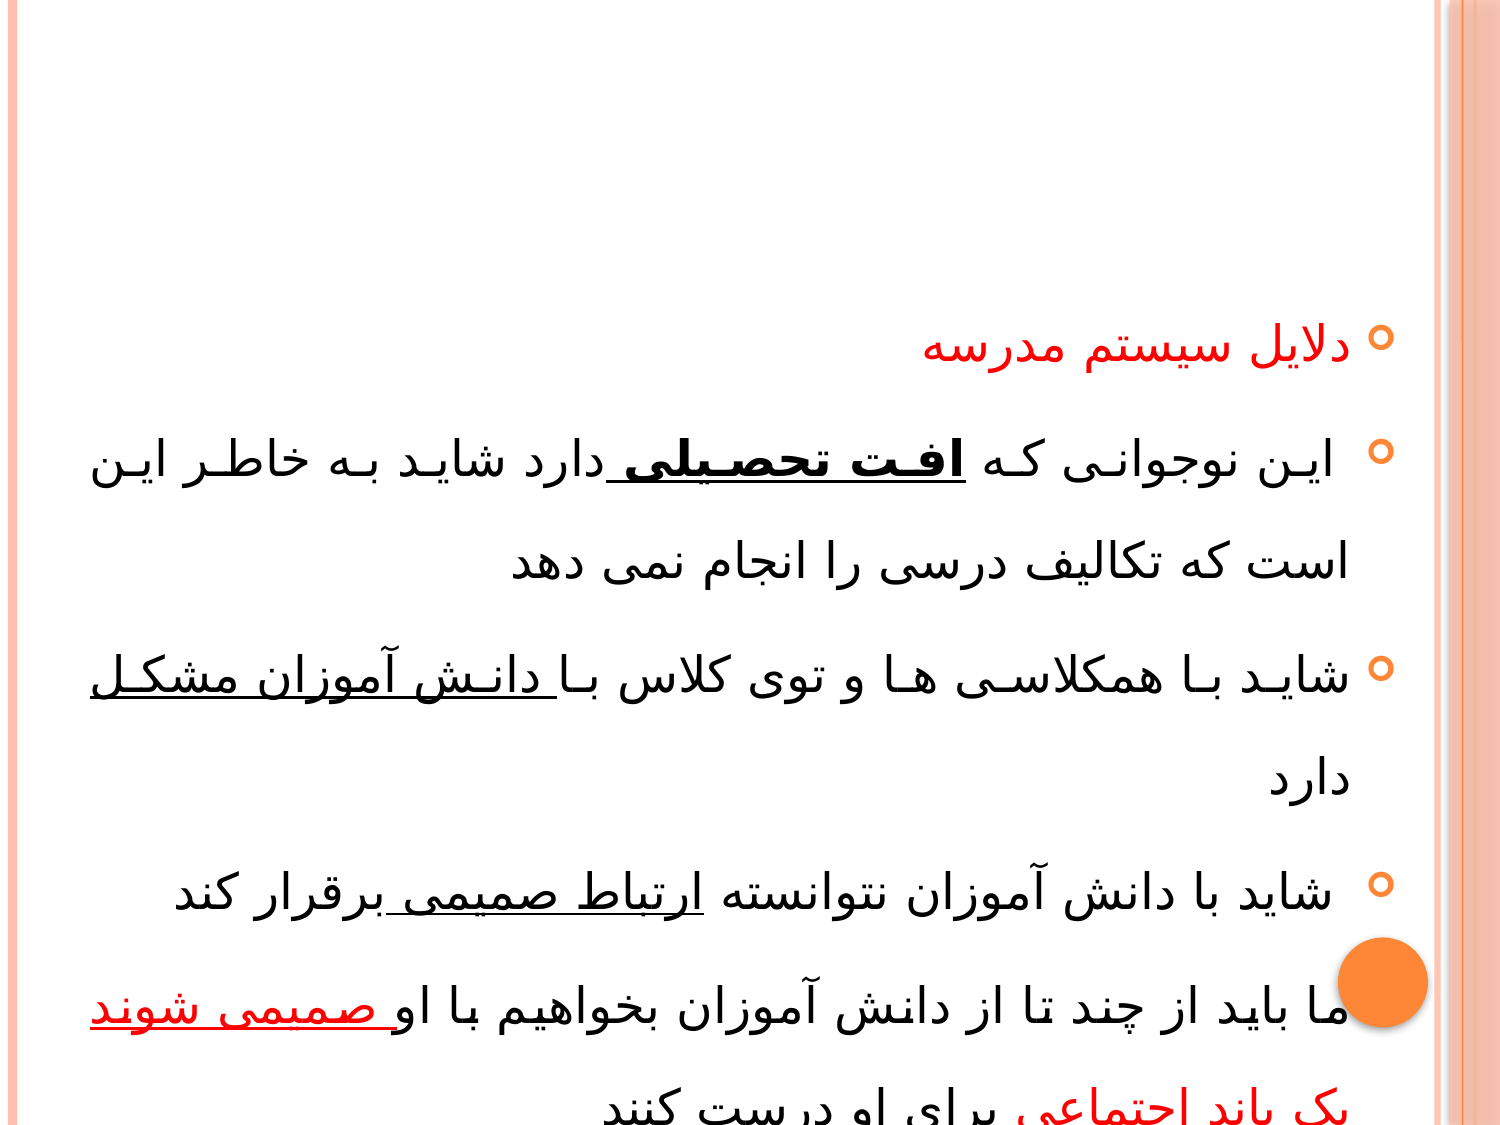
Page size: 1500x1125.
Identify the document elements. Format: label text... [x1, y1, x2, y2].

list دلایل سیستم مدرسه این نوجوانی که افت تحصیلی دارد شاید به خاطر این است که تکالیف درسی را انجام نمی دهد شاید با همکلاسی ها و توی کلاس با دانش آموزان مشکل دارد شاید با دانش آموزان نتوانسته ارتباط صمیمی برقرار کند ما باید از چند تا از دانش آموزان بخواهیم با او صمیمی شوند یک باند اجتماعی برای او درست کنند [75, 262, 1412, 1062]
